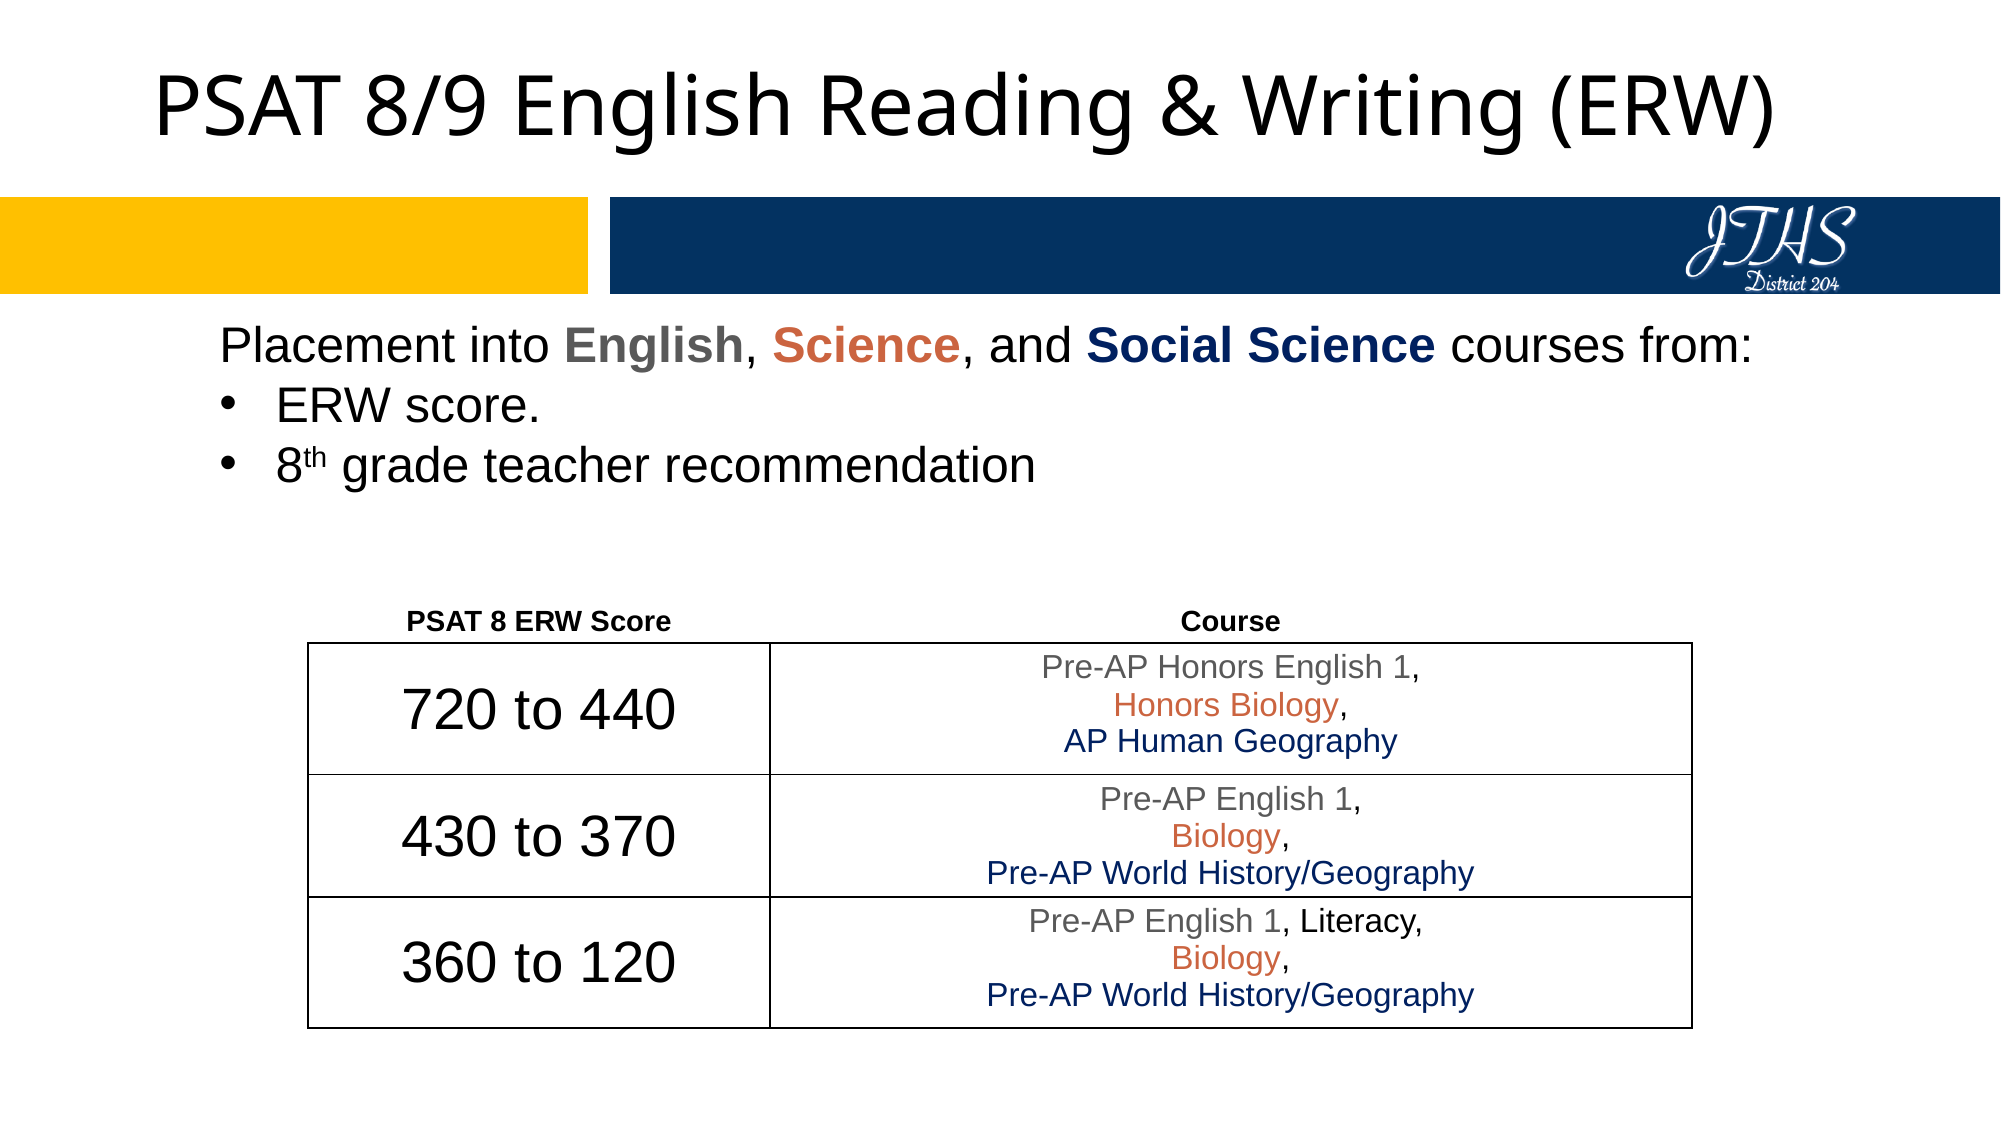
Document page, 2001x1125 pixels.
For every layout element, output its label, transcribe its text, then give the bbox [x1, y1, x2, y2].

table_header Course​ [770, 563, 1692, 642]
picture [1677, 181, 1864, 304]
table_cell Pre-AP English 1, Literacy, Biology,​ Pre-AP World History/Geography​ [771, 898, 1691, 1027]
table_cell 430 to 370​ [309, 775, 769, 896]
table_cell Pre-AP Honors English 1, Honors Biology,​ AP Human Geography​ [771, 644, 1691, 774]
text_box Placement into English, Science, and Social Science courses from: ERW score. 8th grade teacher recommendation [204, 304, 1882, 560]
table_header PSAT 8 ERW Score​ [308, 563, 770, 642]
table_cell Pre-AP English 1, Biology, Pre-AP World History/Geography​ [771, 775, 1691, 896]
title PSAT 8/9 English Reading & Writing (ERW) [137, 33, 1863, 184]
table_cell 720 to 440​ [309, 644, 769, 774]
table_cell 360 to 120​ [309, 898, 769, 1027]
